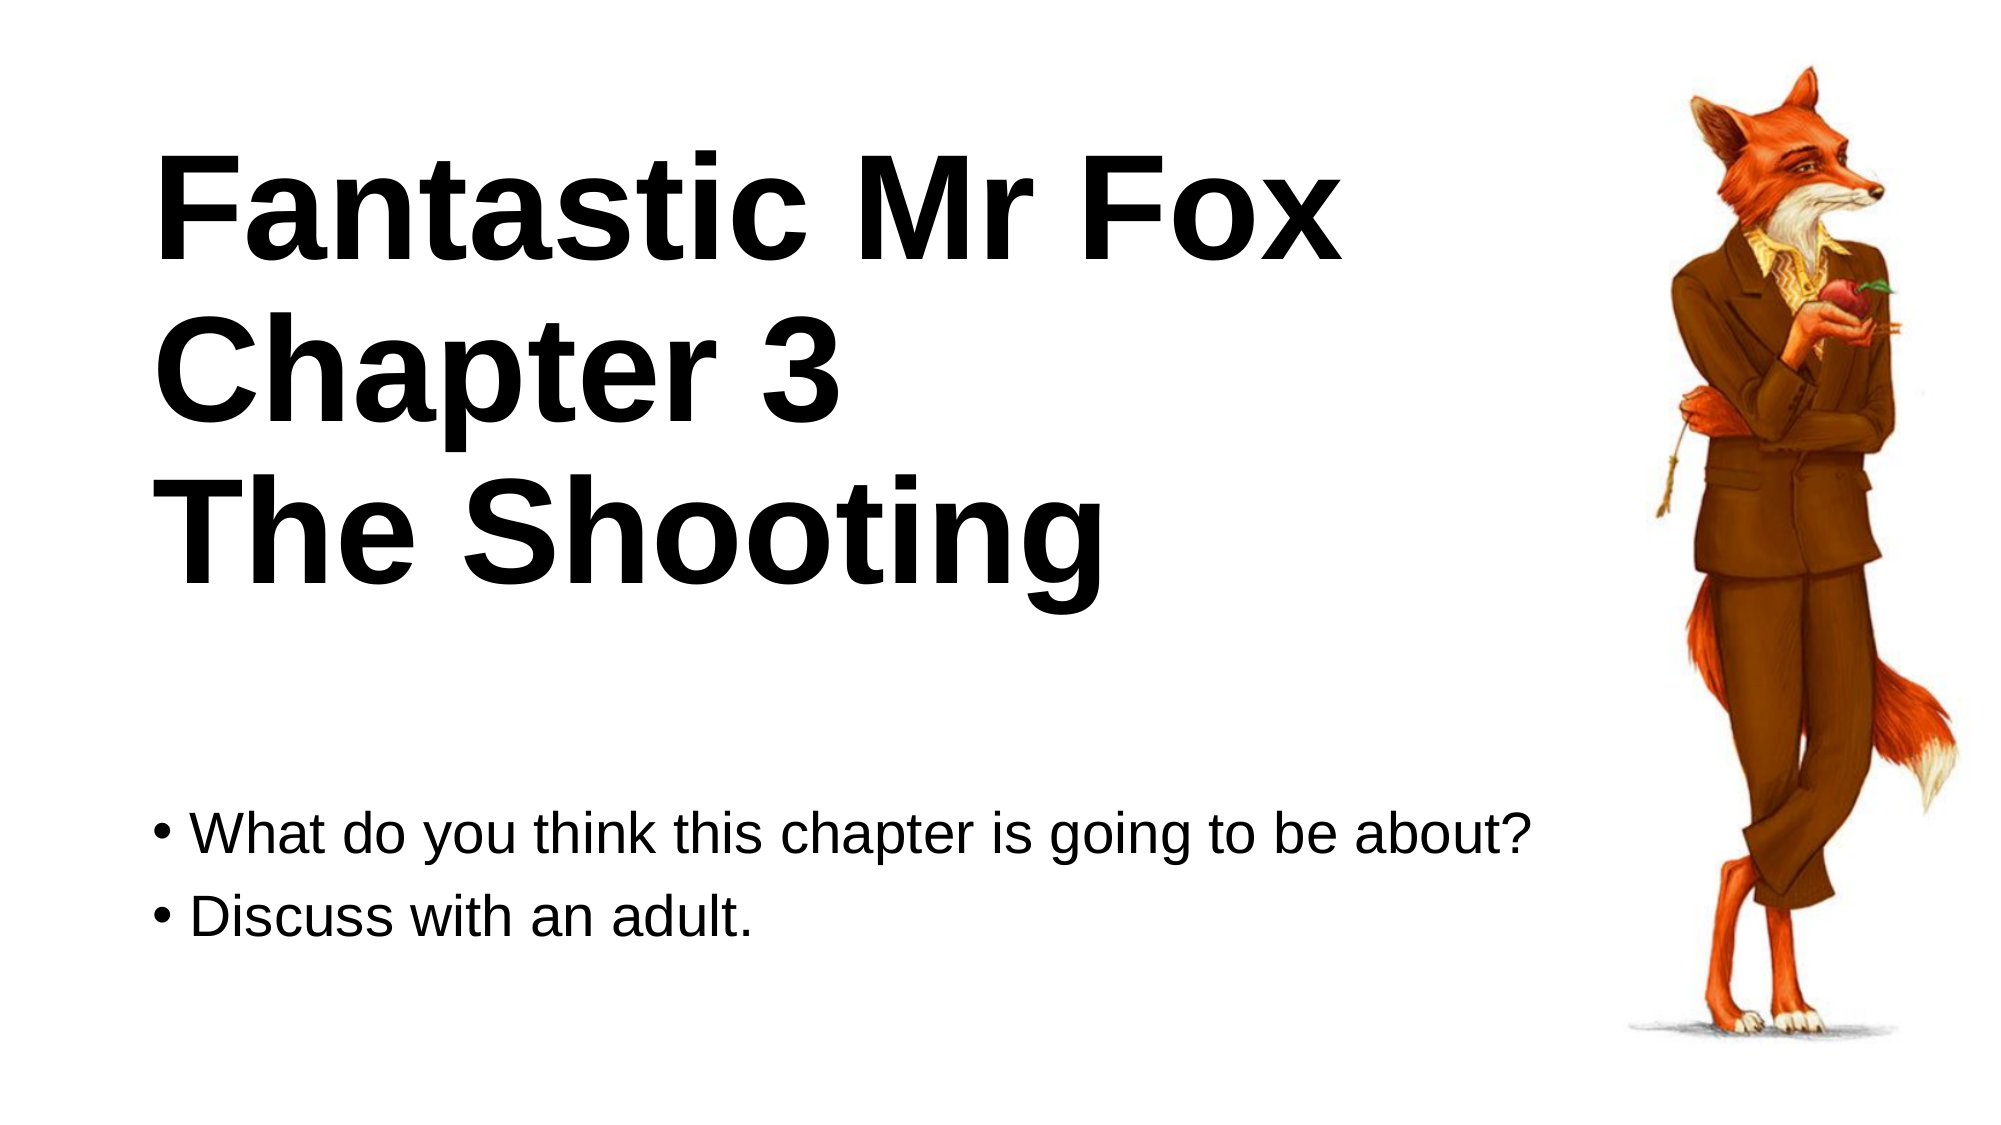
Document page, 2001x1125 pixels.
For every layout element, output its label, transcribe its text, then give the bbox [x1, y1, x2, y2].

title Fantastic Mr Fox Chapter 3 The Shooting [137, 59, 1614, 686]
picture [1614, 59, 1973, 1052]
list What do you think this chapter is going to be about? Discuss with an adult. [137, 795, 1614, 1014]
